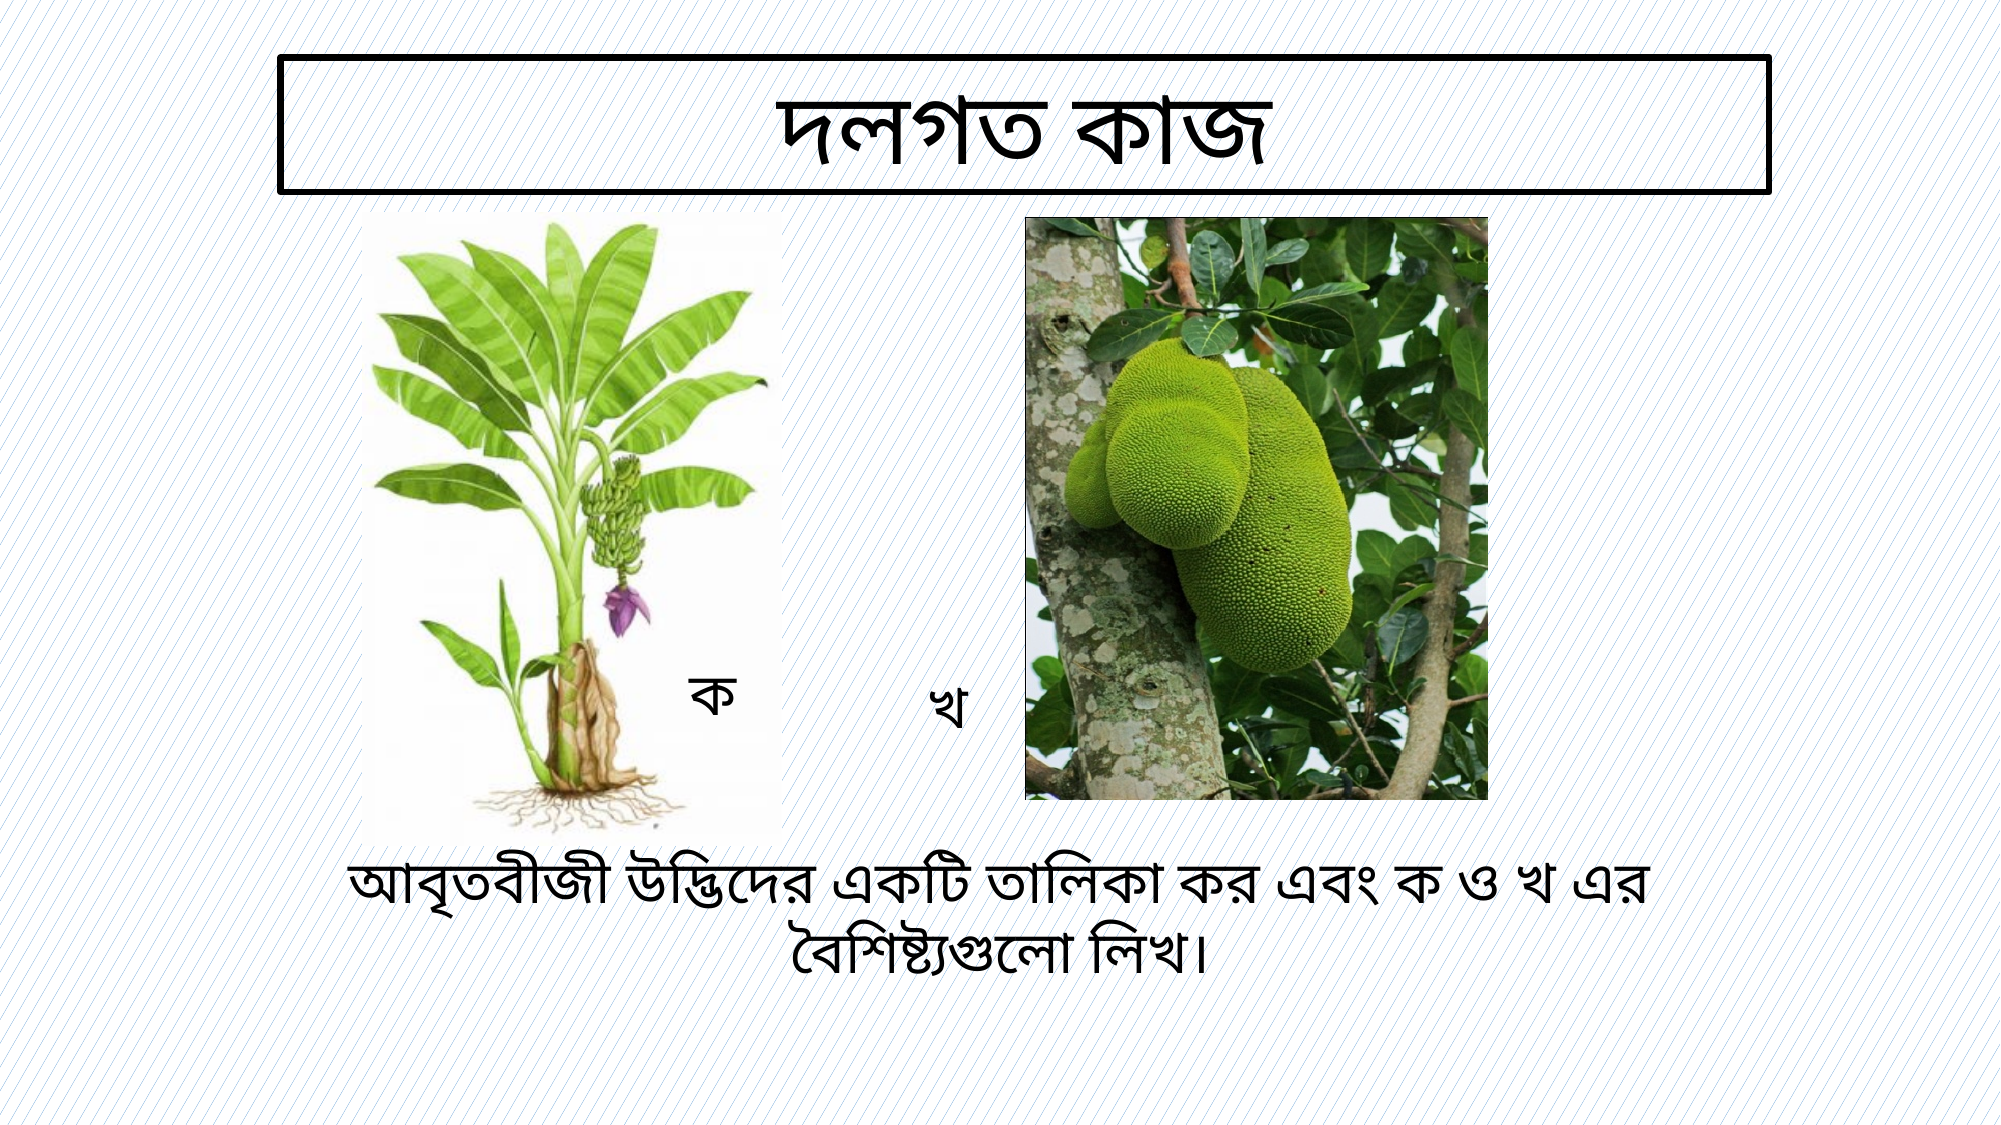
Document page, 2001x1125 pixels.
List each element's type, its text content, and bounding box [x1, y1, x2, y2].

picture [1024, 217, 1488, 800]
text_box দলগত কাজ [280, 57, 1770, 193]
text_box আবৃতবীজী উদ্ভিদের একটি তালিকা কর এবং ক ও খ এর বৈশিষ্ট্যগুলো লিখ। [312, 837, 1688, 993]
picture [362, 212, 782, 846]
text_box খ [912, 662, 1013, 748]
